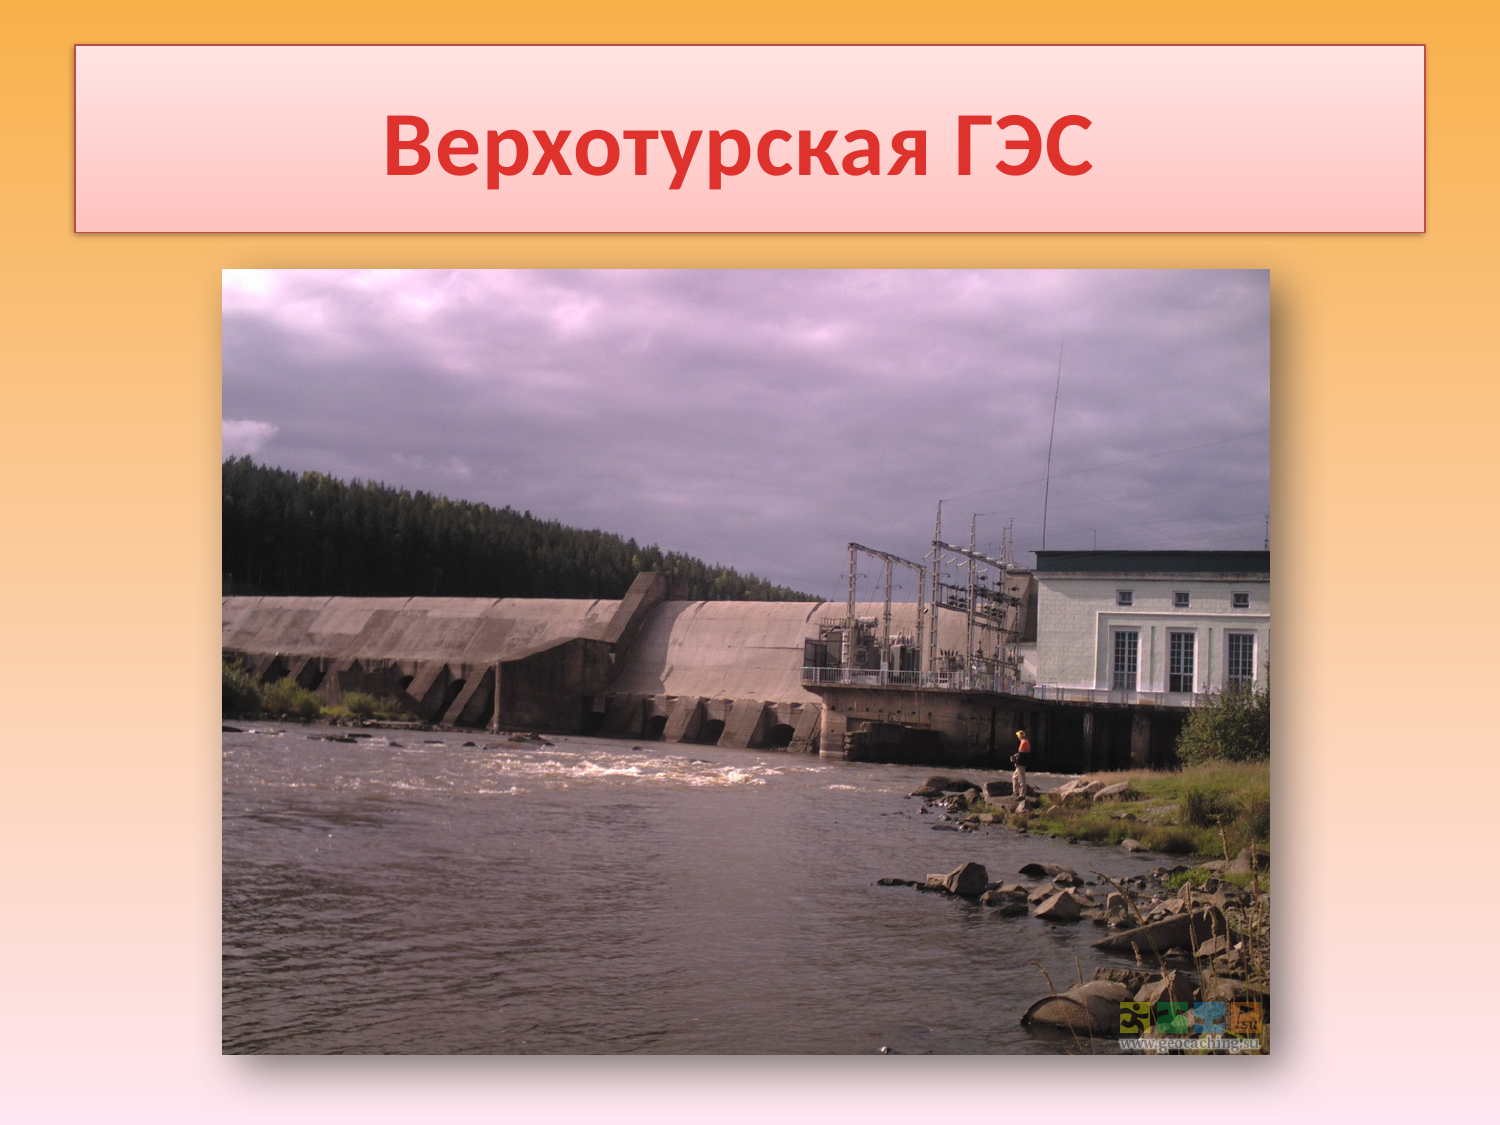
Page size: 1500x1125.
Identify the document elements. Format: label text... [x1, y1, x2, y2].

title Верхотурская ГЭС [74, 44, 1426, 233]
picture [222, 269, 1270, 1055]
